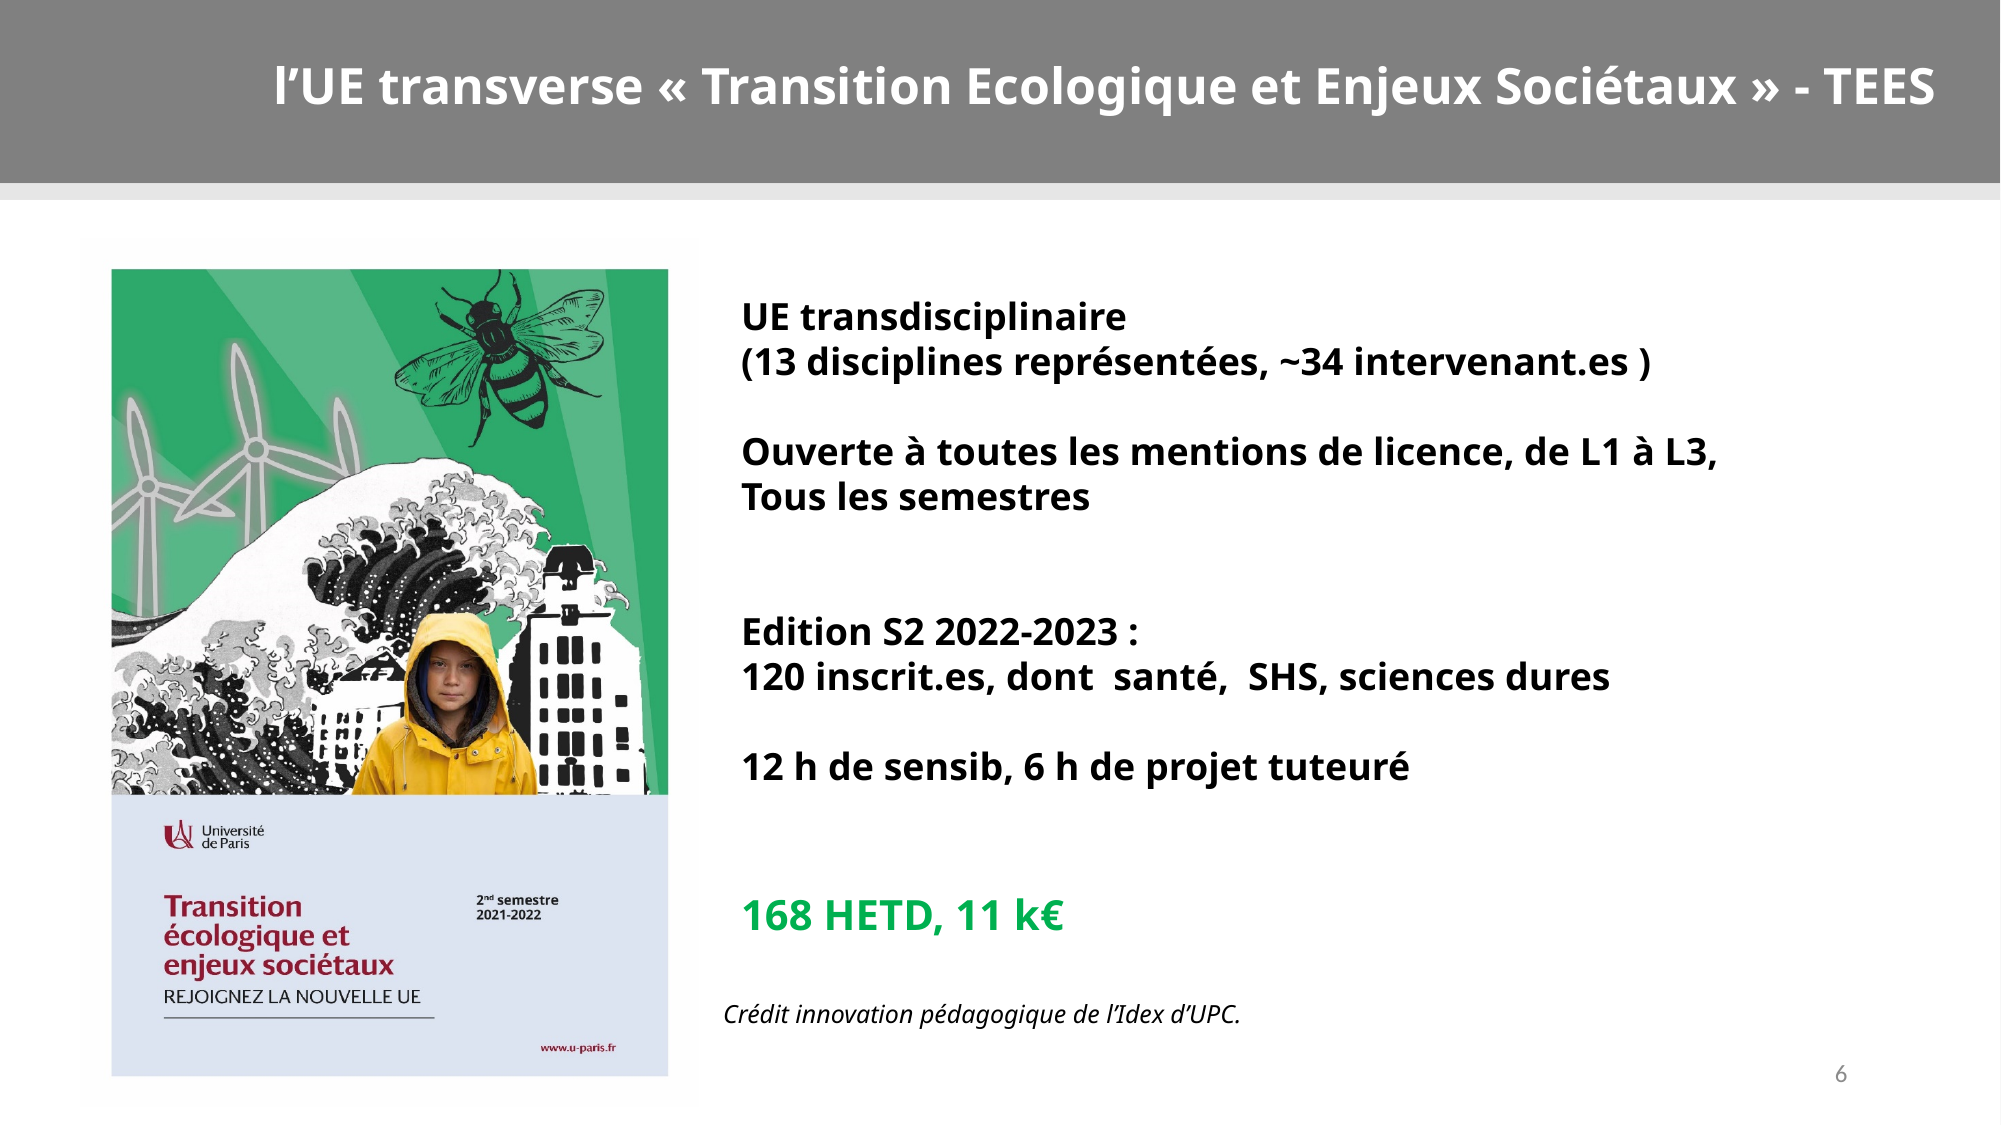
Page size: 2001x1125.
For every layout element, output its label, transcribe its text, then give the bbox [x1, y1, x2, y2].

text_box Crédit innovation pédagogique de l’Idex d’UPC. [708, 990, 1831, 1036]
picture [0, 0, 2001, 1125]
text_box 168 HETD, 11 k€ [726, 880, 1881, 946]
slide_number 6 [1412, 1042, 1863, 1103]
text_box l’UE transverse « Transition Ecologique et Enjeux Sociétaux » - TEES [168, 47, 1952, 123]
